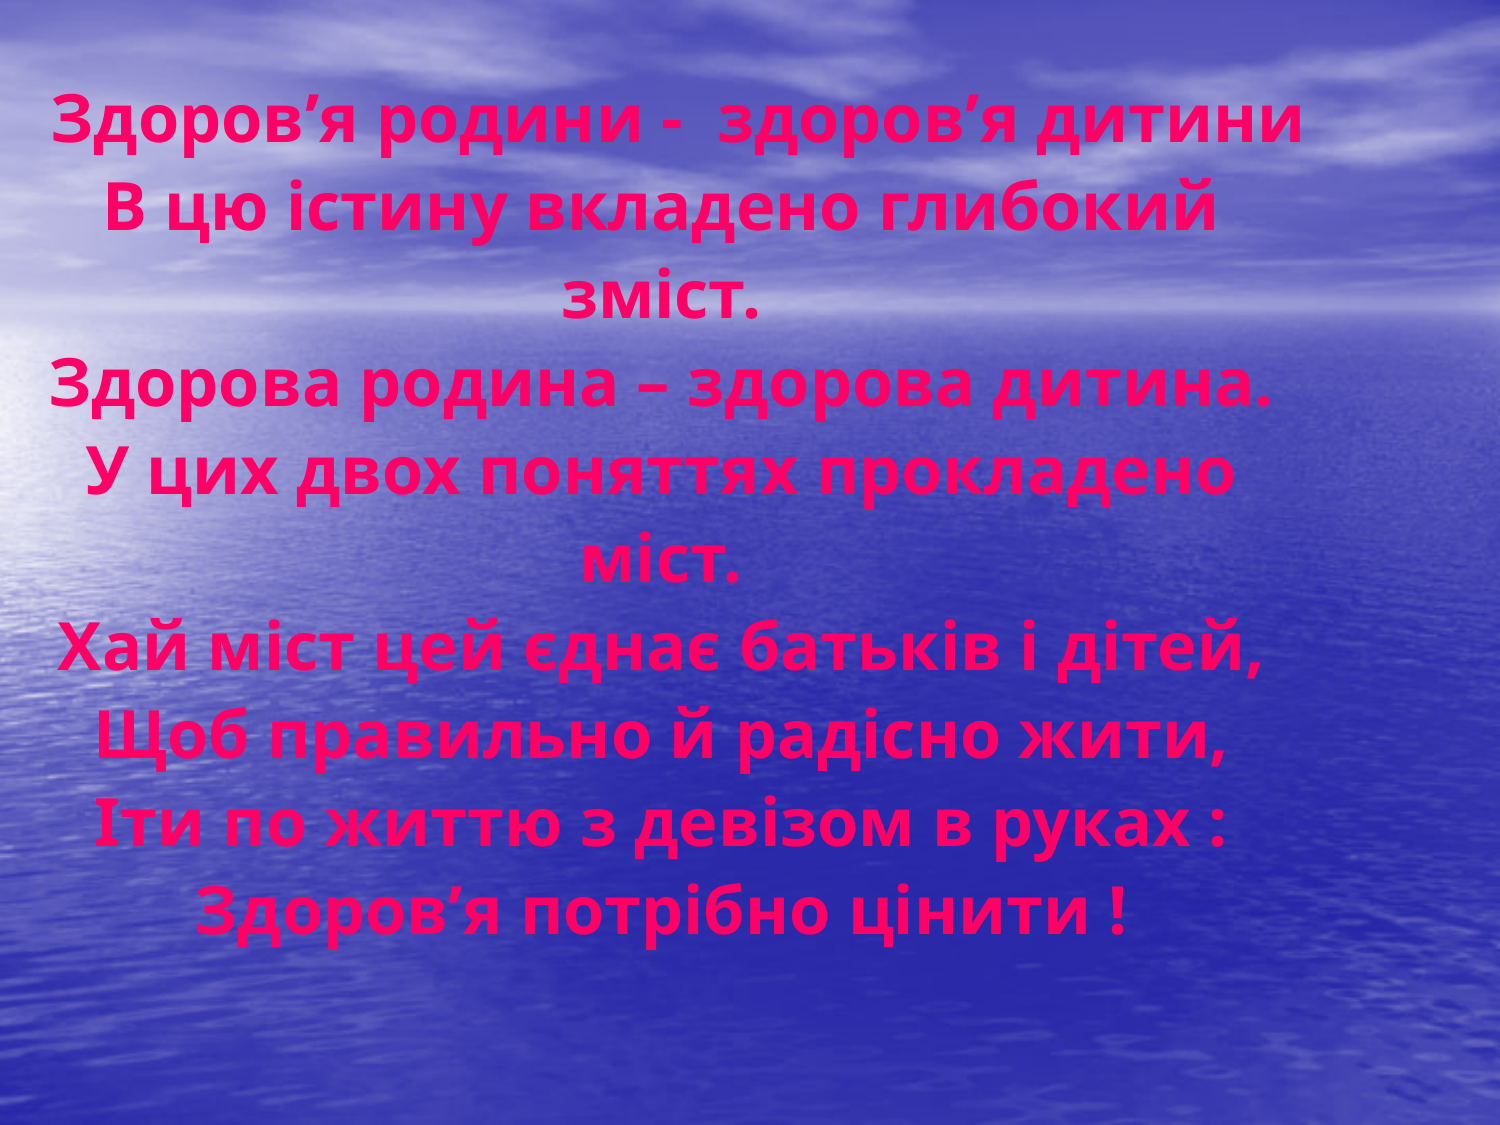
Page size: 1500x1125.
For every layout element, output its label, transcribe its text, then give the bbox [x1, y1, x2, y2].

title Здоров’я родини - здоров’я дитини В цю істину вкладено глибокий зміст. Здорова родина – здорова дитина. У цих двох поняттях прокладено міст. Хай міст цей єднає батьків і дітей, Щоб правильно й радісно жити, Іти по життю з девізом в руках : Здоров’я потрібно цінити ! [0, 0, 1323, 1017]
